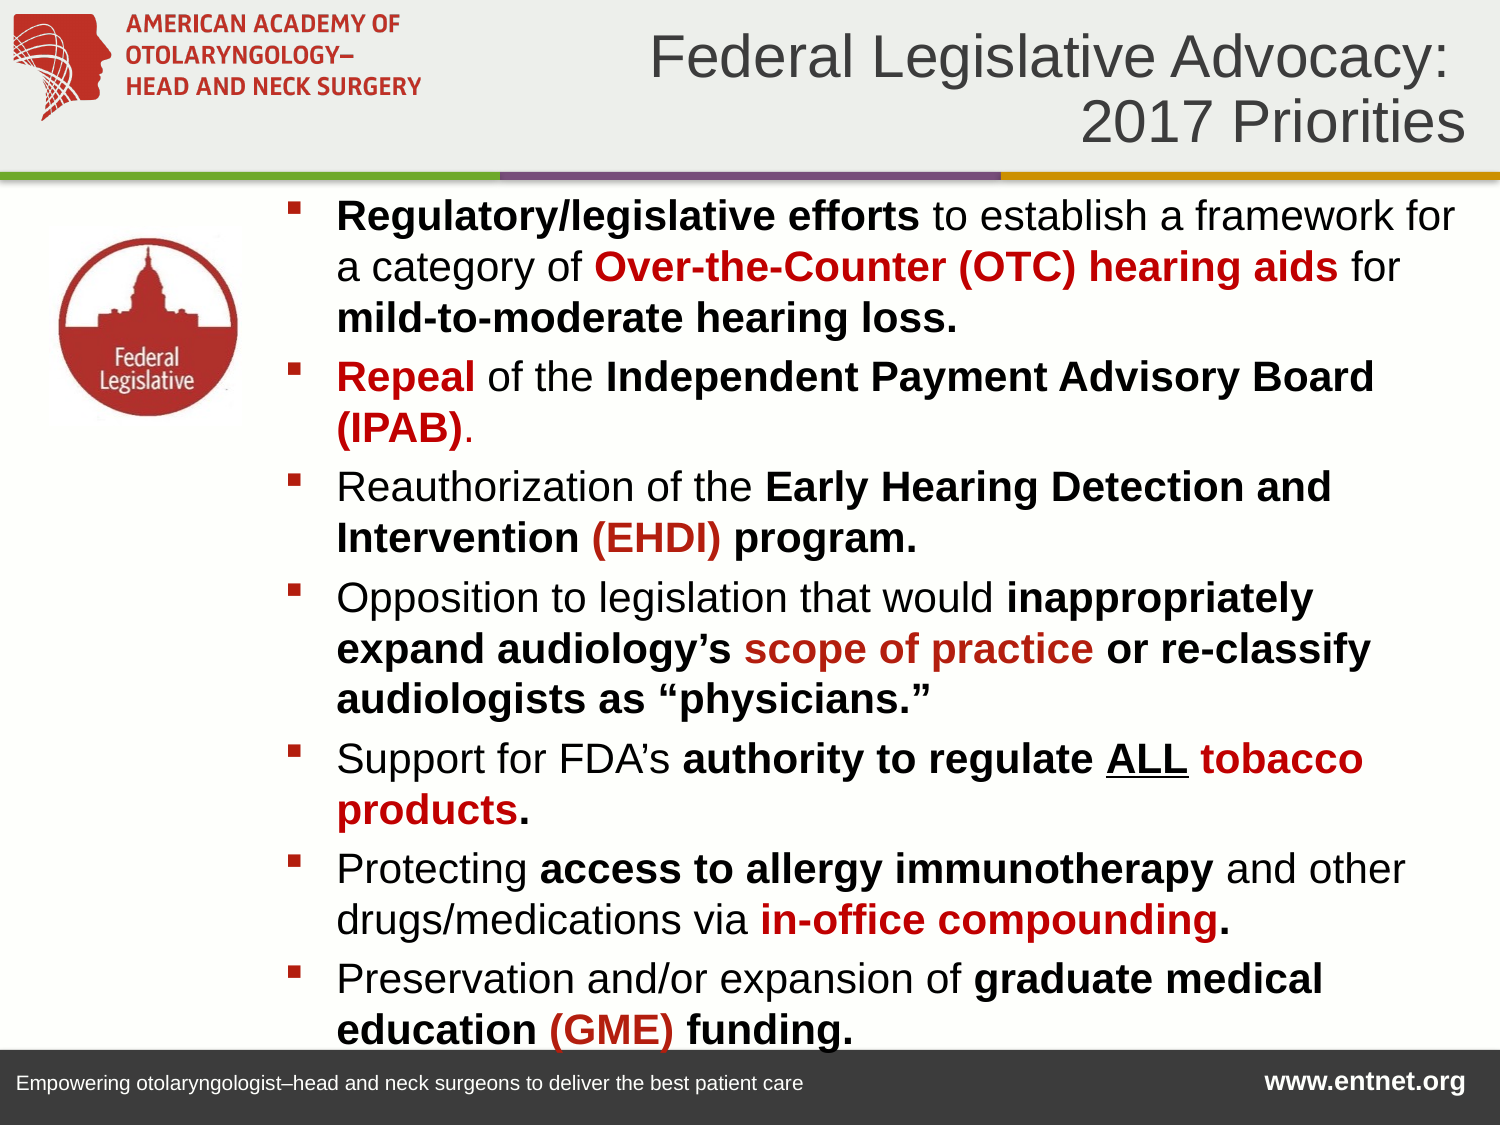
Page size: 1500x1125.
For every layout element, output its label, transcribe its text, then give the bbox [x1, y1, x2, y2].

text_box Regulatory/legislative efforts to establish a framework for a category of Over-the-Counter (OTC) hearing aids for mild-to-moderate hearing loss. Repeal of the Independent Payment Advisory Board (IPAB). Reauthorization of the Early Hearing Detection and Intervention (EHDI) program. Opposition to legislation that would inappropriately expand audiology’s scope of practice or re-classify audiologists as “physicians.” Support for FDA’s authority to regulate ALL tobacco products. Protecting access to allergy immunotherapy and other drugs/medications via in-office compounding. Preservation and/or expansion of graduate medical education (GME) funding. [200, 180, 1483, 1063]
text_box Federal Legislative Advocacy: 2017 Priorities [76, 17, 1483, 169]
picture [49, 226, 242, 427]
